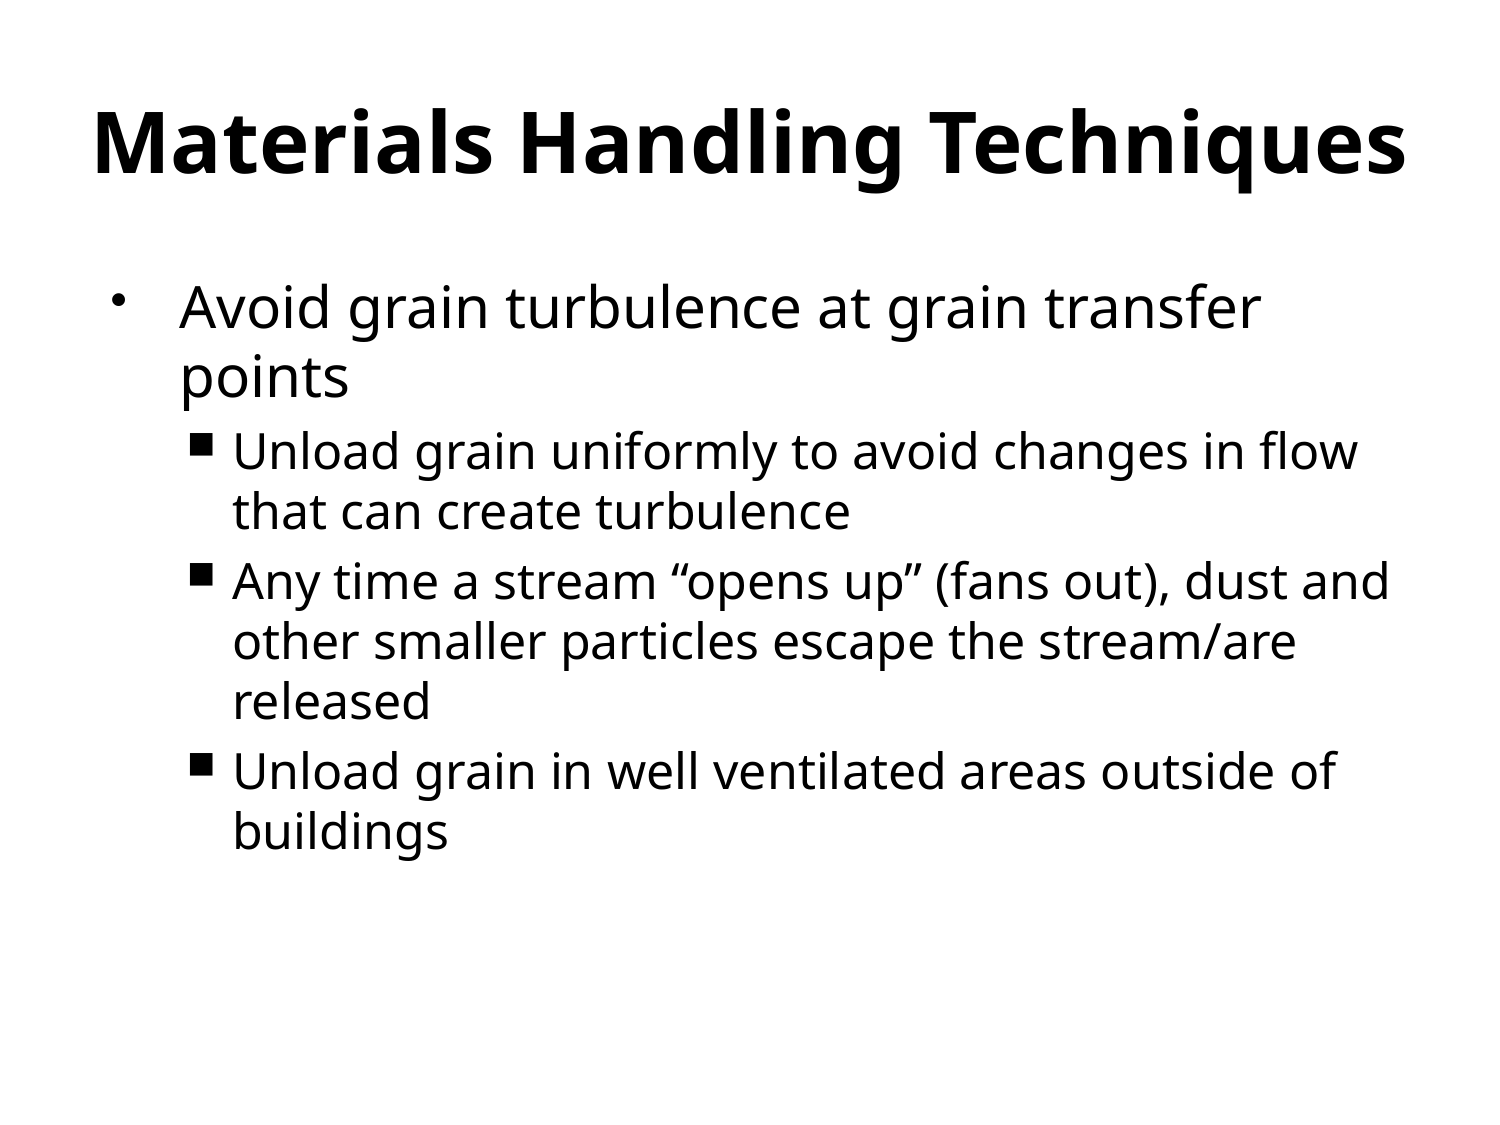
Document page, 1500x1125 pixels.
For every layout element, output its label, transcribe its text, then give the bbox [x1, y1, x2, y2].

list Avoid grain turbulence at grain transfer points Unload grain uniformly to avoid changes in flow that can create turbulence Any time a stream “opens up” (fans out), dust and other smaller particles escape the stream/are released Unload grain in well ventilated areas outside of buildings [75, 262, 1425, 1035]
title Materials Handling Techniques [75, 45, 1425, 233]
